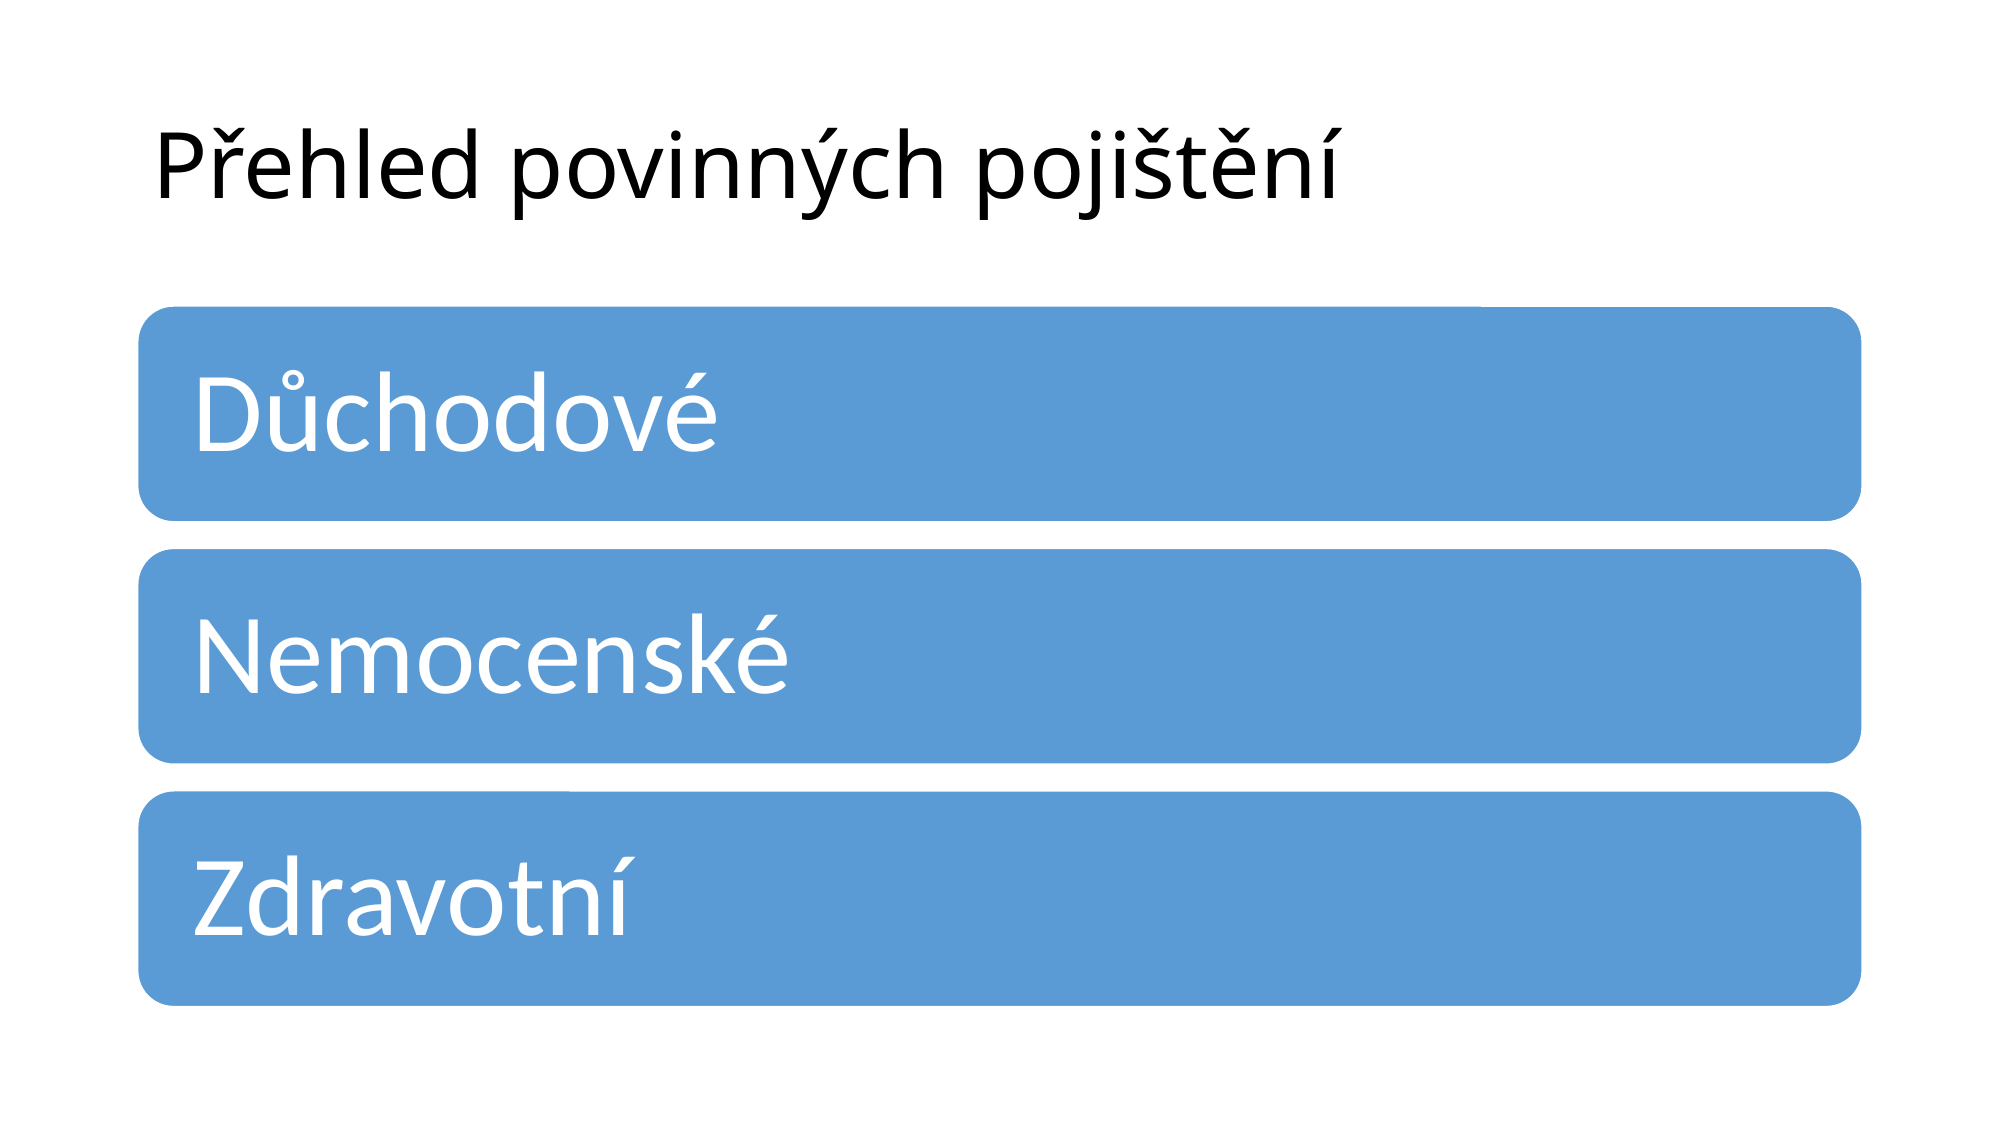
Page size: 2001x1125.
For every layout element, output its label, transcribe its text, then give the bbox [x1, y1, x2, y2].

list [137, 299, 1863, 1014]
title Přehled povinných pojištění [137, 59, 1863, 278]
